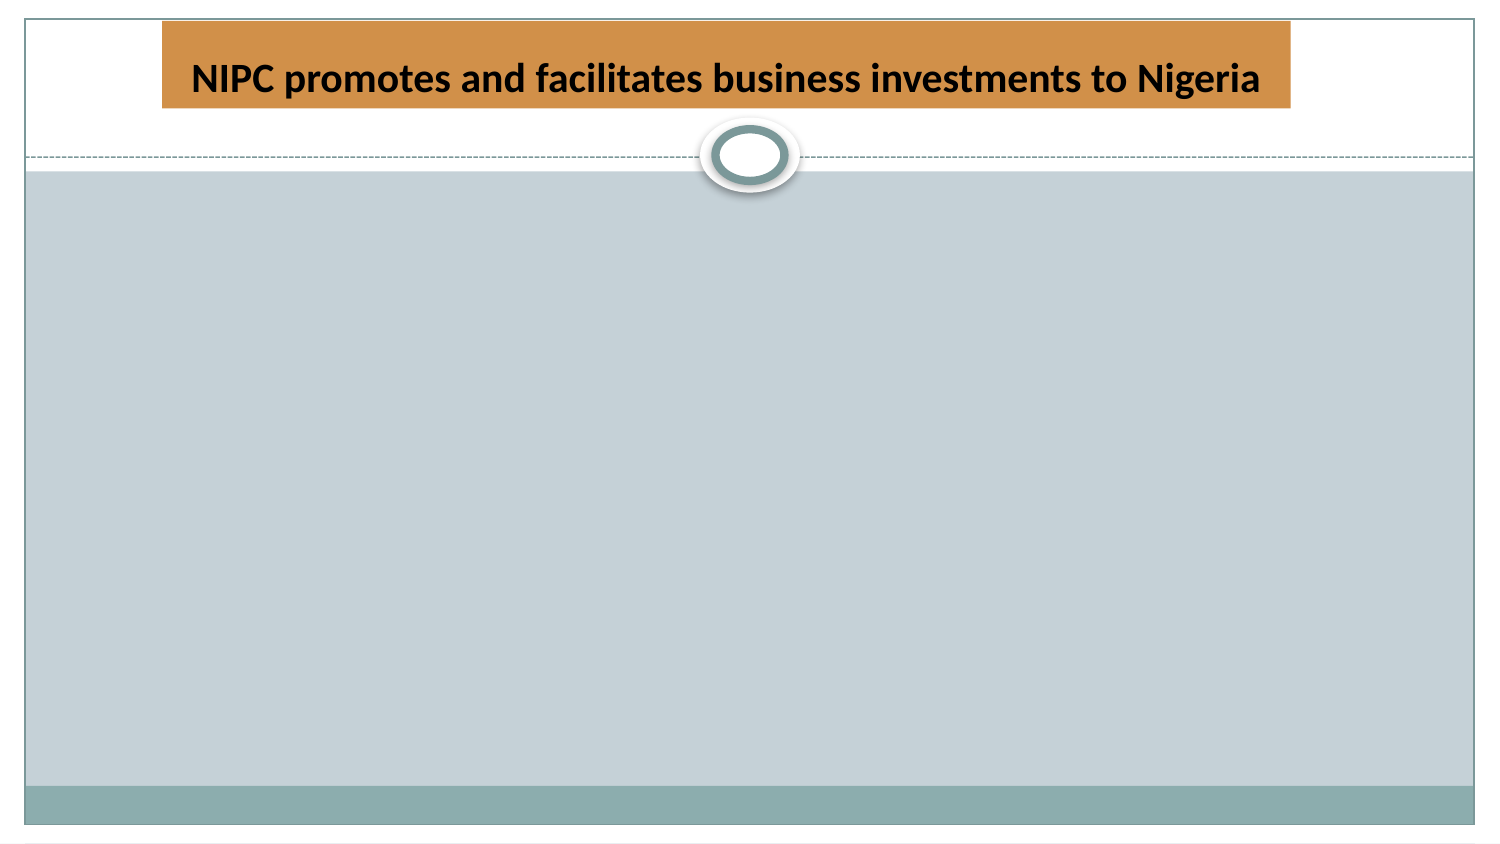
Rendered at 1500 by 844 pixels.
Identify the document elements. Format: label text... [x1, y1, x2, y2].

title NIPC promotes and facilitates business investments to Nigeria [162, 20, 1291, 109]
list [214, 123, 1358, 844]
